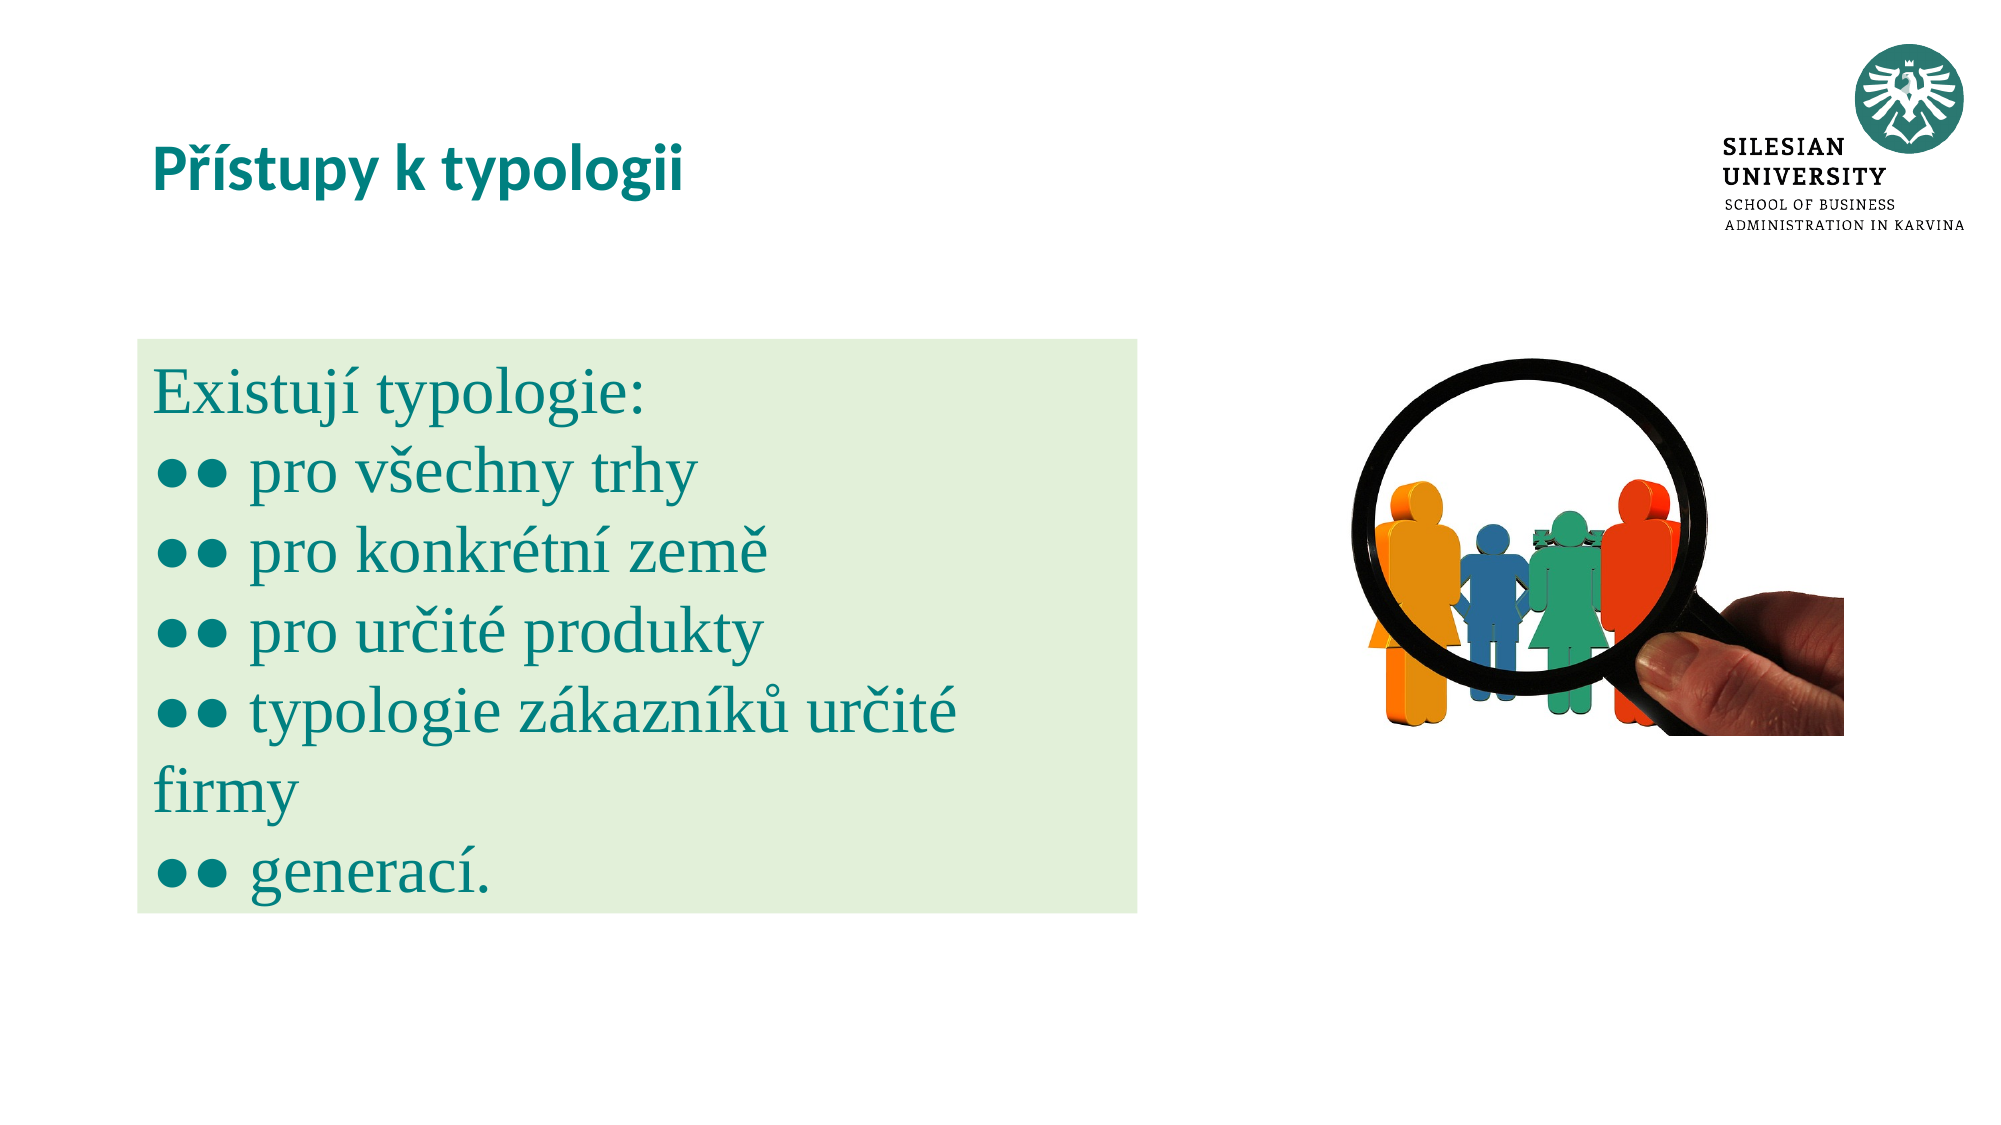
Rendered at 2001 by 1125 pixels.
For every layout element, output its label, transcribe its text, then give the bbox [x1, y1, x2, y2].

title Přístupy k typologii [137, 59, 878, 278]
picture [1723, 44, 1964, 230]
text_box Existují typologie: ●● pro všechny trhy ●● pro konkrétní země ●● pro určité produkty ●● typologie zákazníků určité firmy ●● generací. [137, 338, 1138, 914]
picture [1201, 338, 1844, 736]
